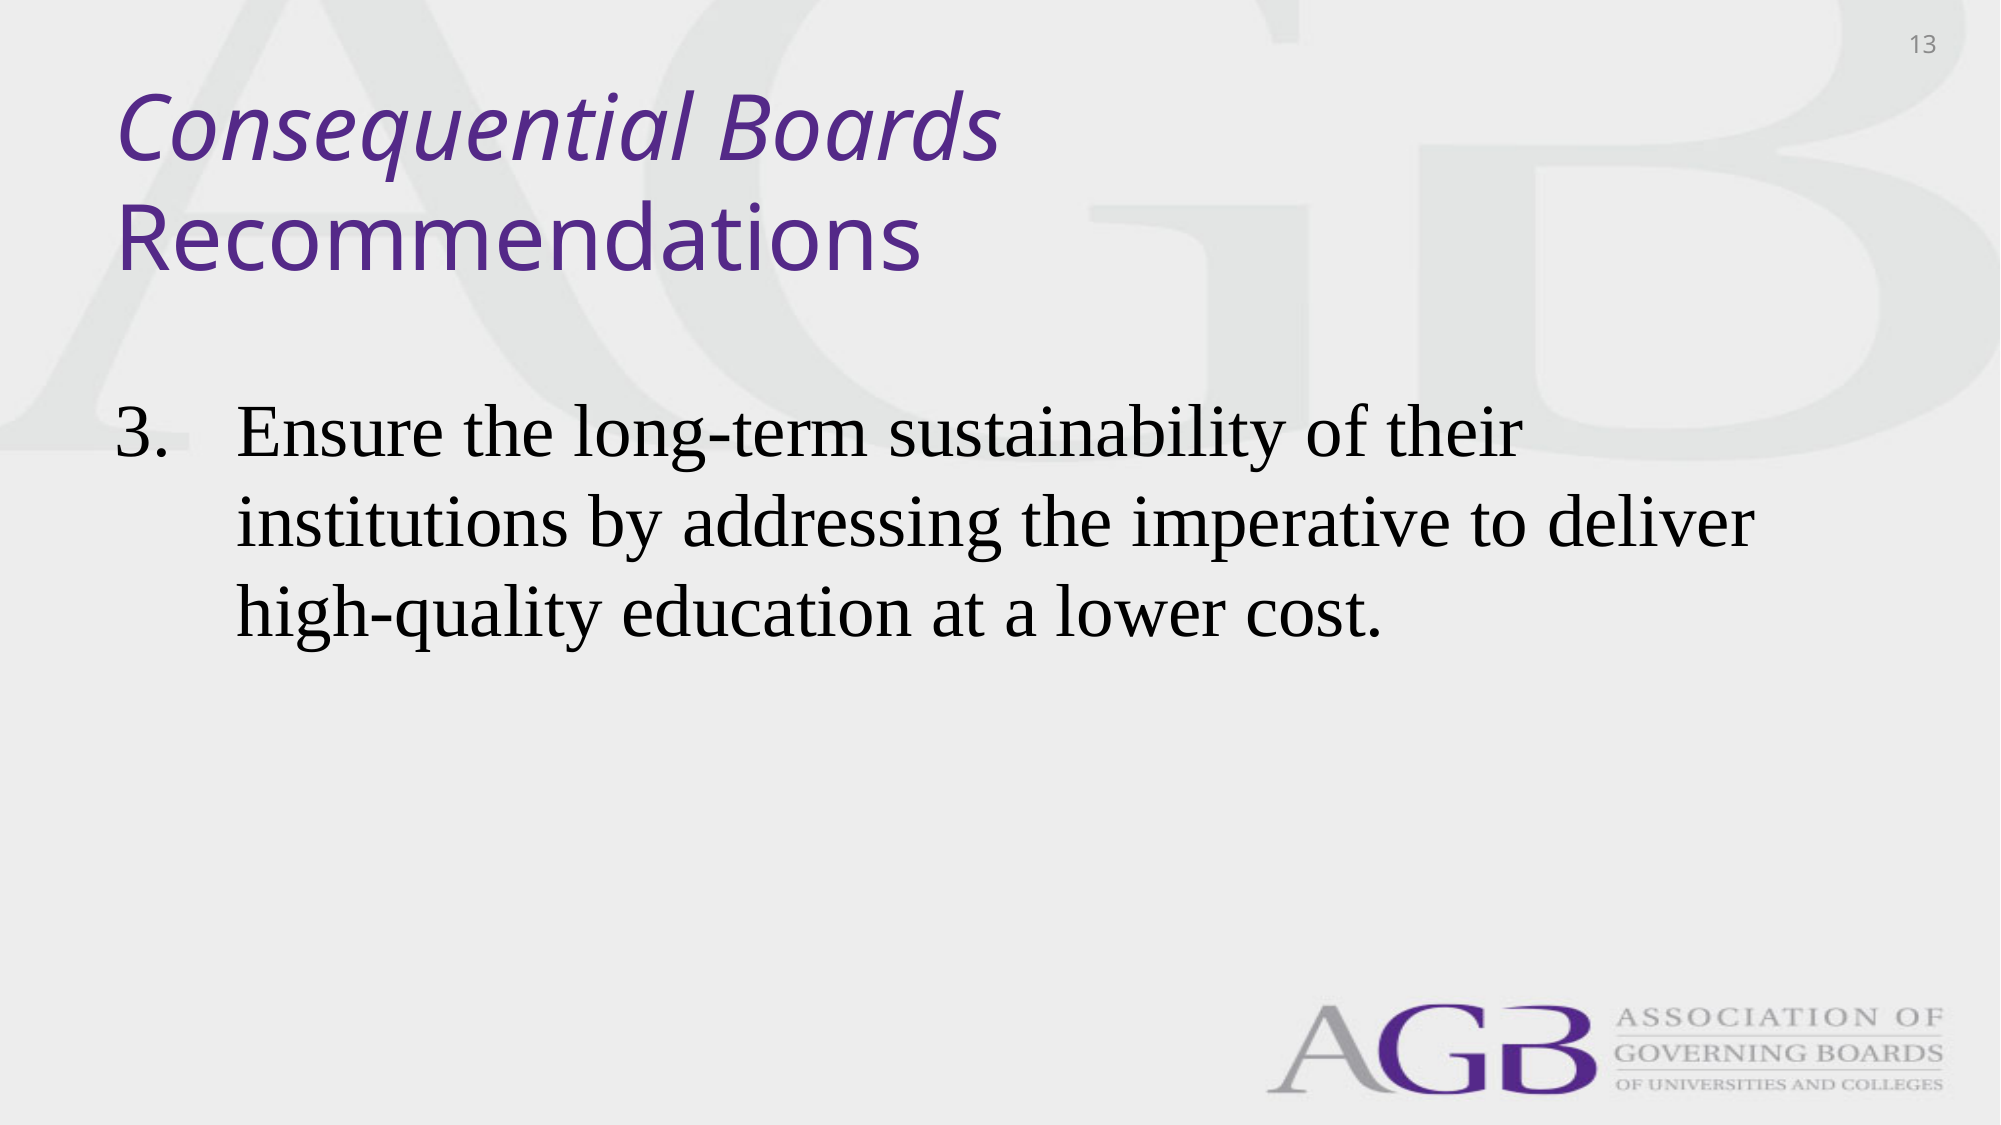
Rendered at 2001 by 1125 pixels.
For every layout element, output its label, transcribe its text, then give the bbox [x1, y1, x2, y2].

title Consequential Boards Recommendations [99, 58, 1833, 300]
slide_number 13 [1485, 15, 1953, 75]
picture [0, 0, 2001, 1125]
subtitle Ensure the long-term sustainability of their institutions by addressing the imperative to deliver high-quality education at a lower cost. [99, 374, 1800, 881]
